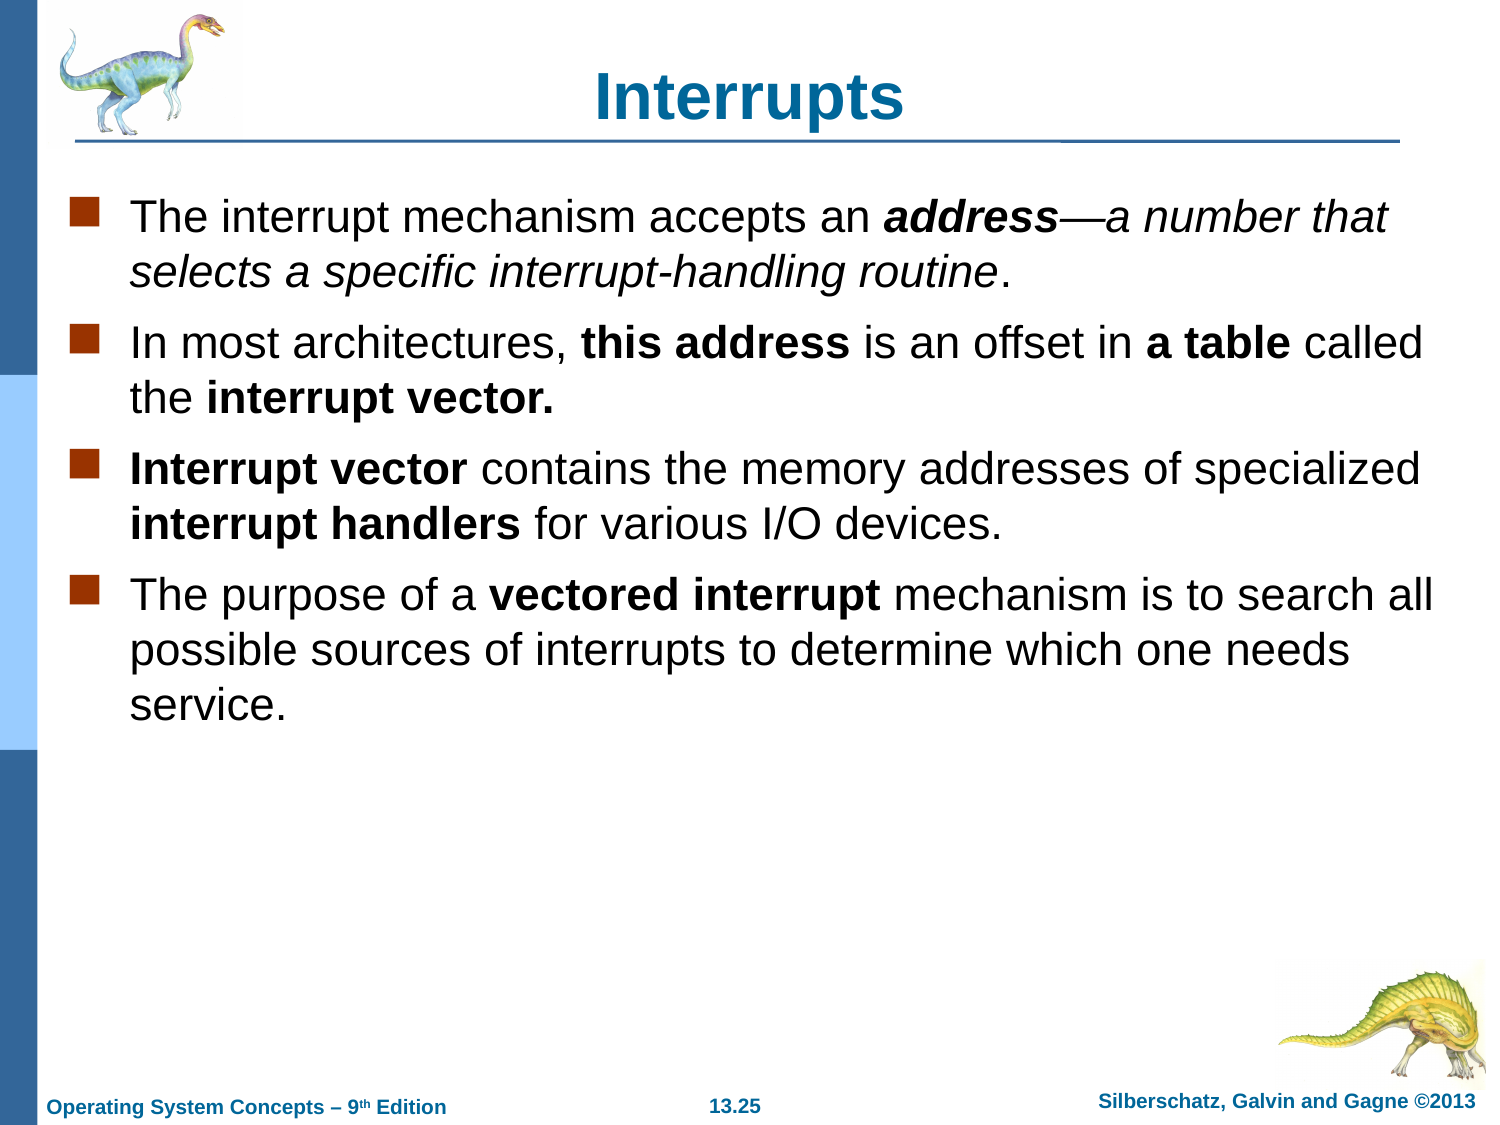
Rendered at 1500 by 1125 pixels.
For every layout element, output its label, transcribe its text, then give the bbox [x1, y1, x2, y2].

picture [46, 0, 243, 149]
list The interrupt mechanism accepts an address—a number that selects a specific interrupt-handling routine. In most architectures, this address is an offset in a table called the interrupt vector. Interrupt vector contains the memory addresses of specialized interrupt handlers for various I/O devices. The purpose of a vectored interrupt mechanism is to search all possible sources of interrupts to determine which one needs service. [57, 178, 1483, 946]
title Interrupts [74, 45, 1426, 141]
picture [1275, 959, 1486, 1090]
